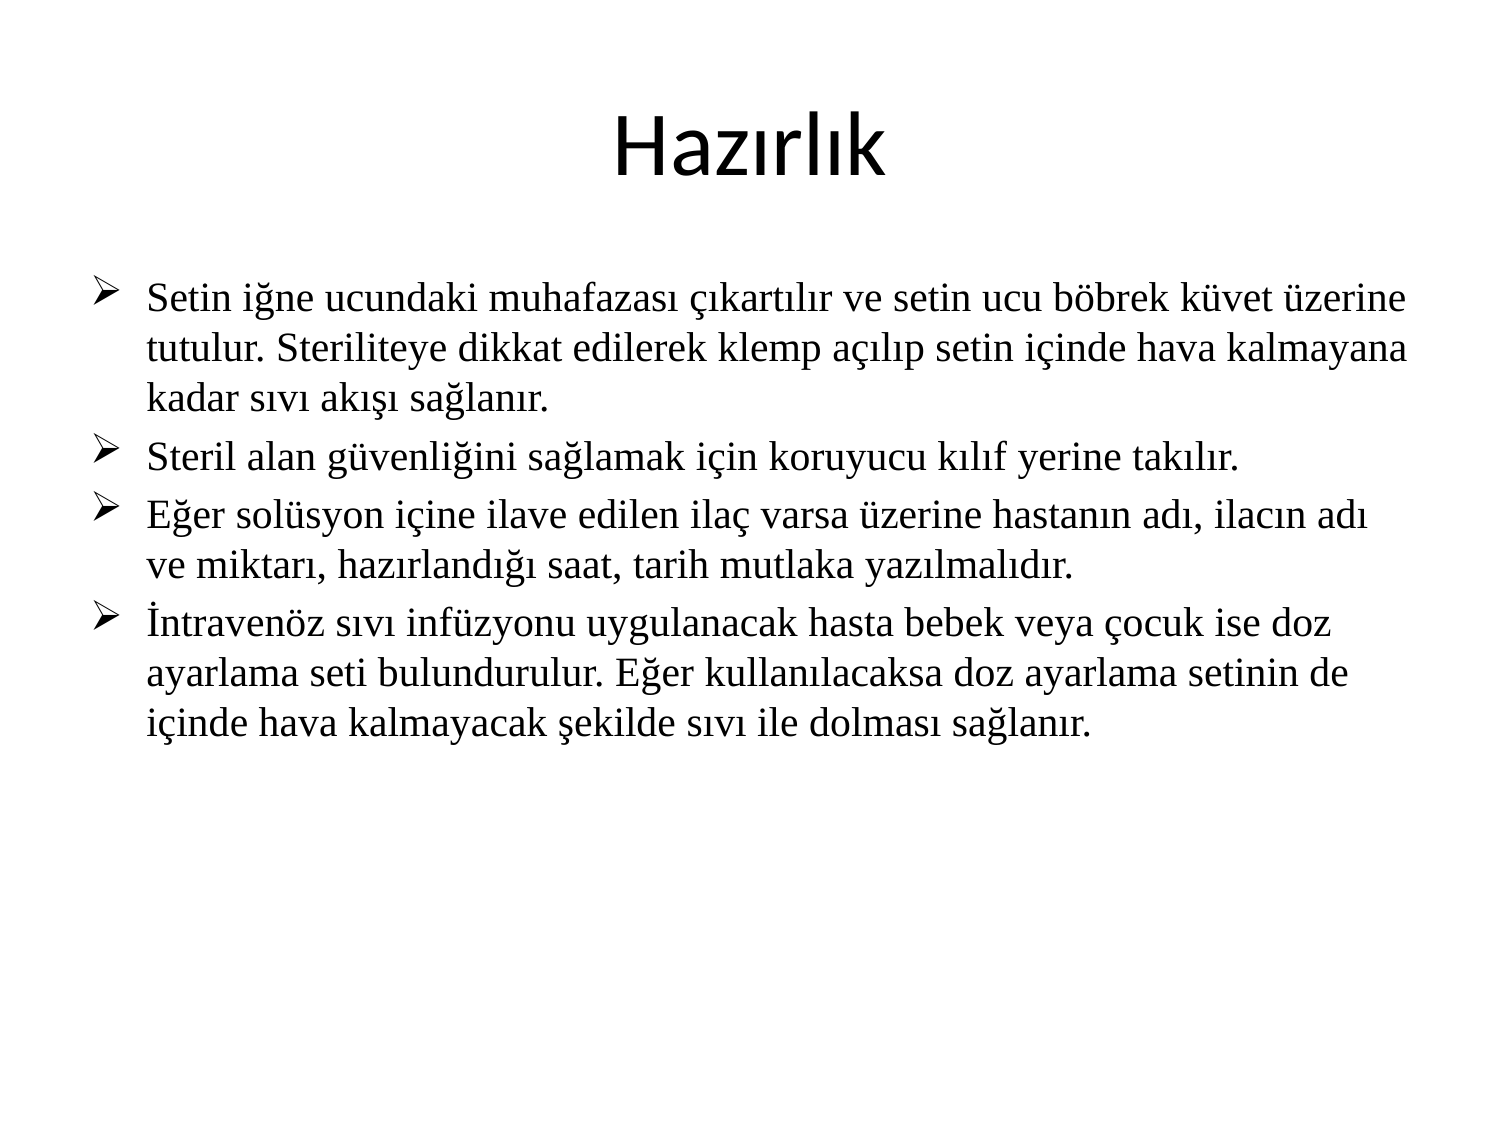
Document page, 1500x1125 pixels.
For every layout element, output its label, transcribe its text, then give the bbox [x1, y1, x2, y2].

list Setin iğne ucundaki muhafazası çıkartılır ve setin ucu böbrek küvet üzerine tutulur. Steriliteye dikkat edilerek klemp açılıp setin içinde hava kalmayana kadar sıvı akışı sağlanır. Steril alan güvenliğini sağlamak için koruyucu kılıf yerine takılır. Eğer solüsyon içine ilave edilen ilaç varsa üzerine hastanın adı, ilacın adı ve miktarı, hazırlandığı saat, tarih mutlaka yazılmalıdır. İntravenöz sıvı infüzyonu uygulanacak hasta bebek veya çocuk ise doz ayarlama seti bulundurulur. Eğer kullanılacaksa doz ayarlama setinin de içinde hava kalmayacak şekilde sıvı ile dolması sağlanır. [75, 262, 1425, 1005]
title Hazırlık [75, 45, 1425, 233]
